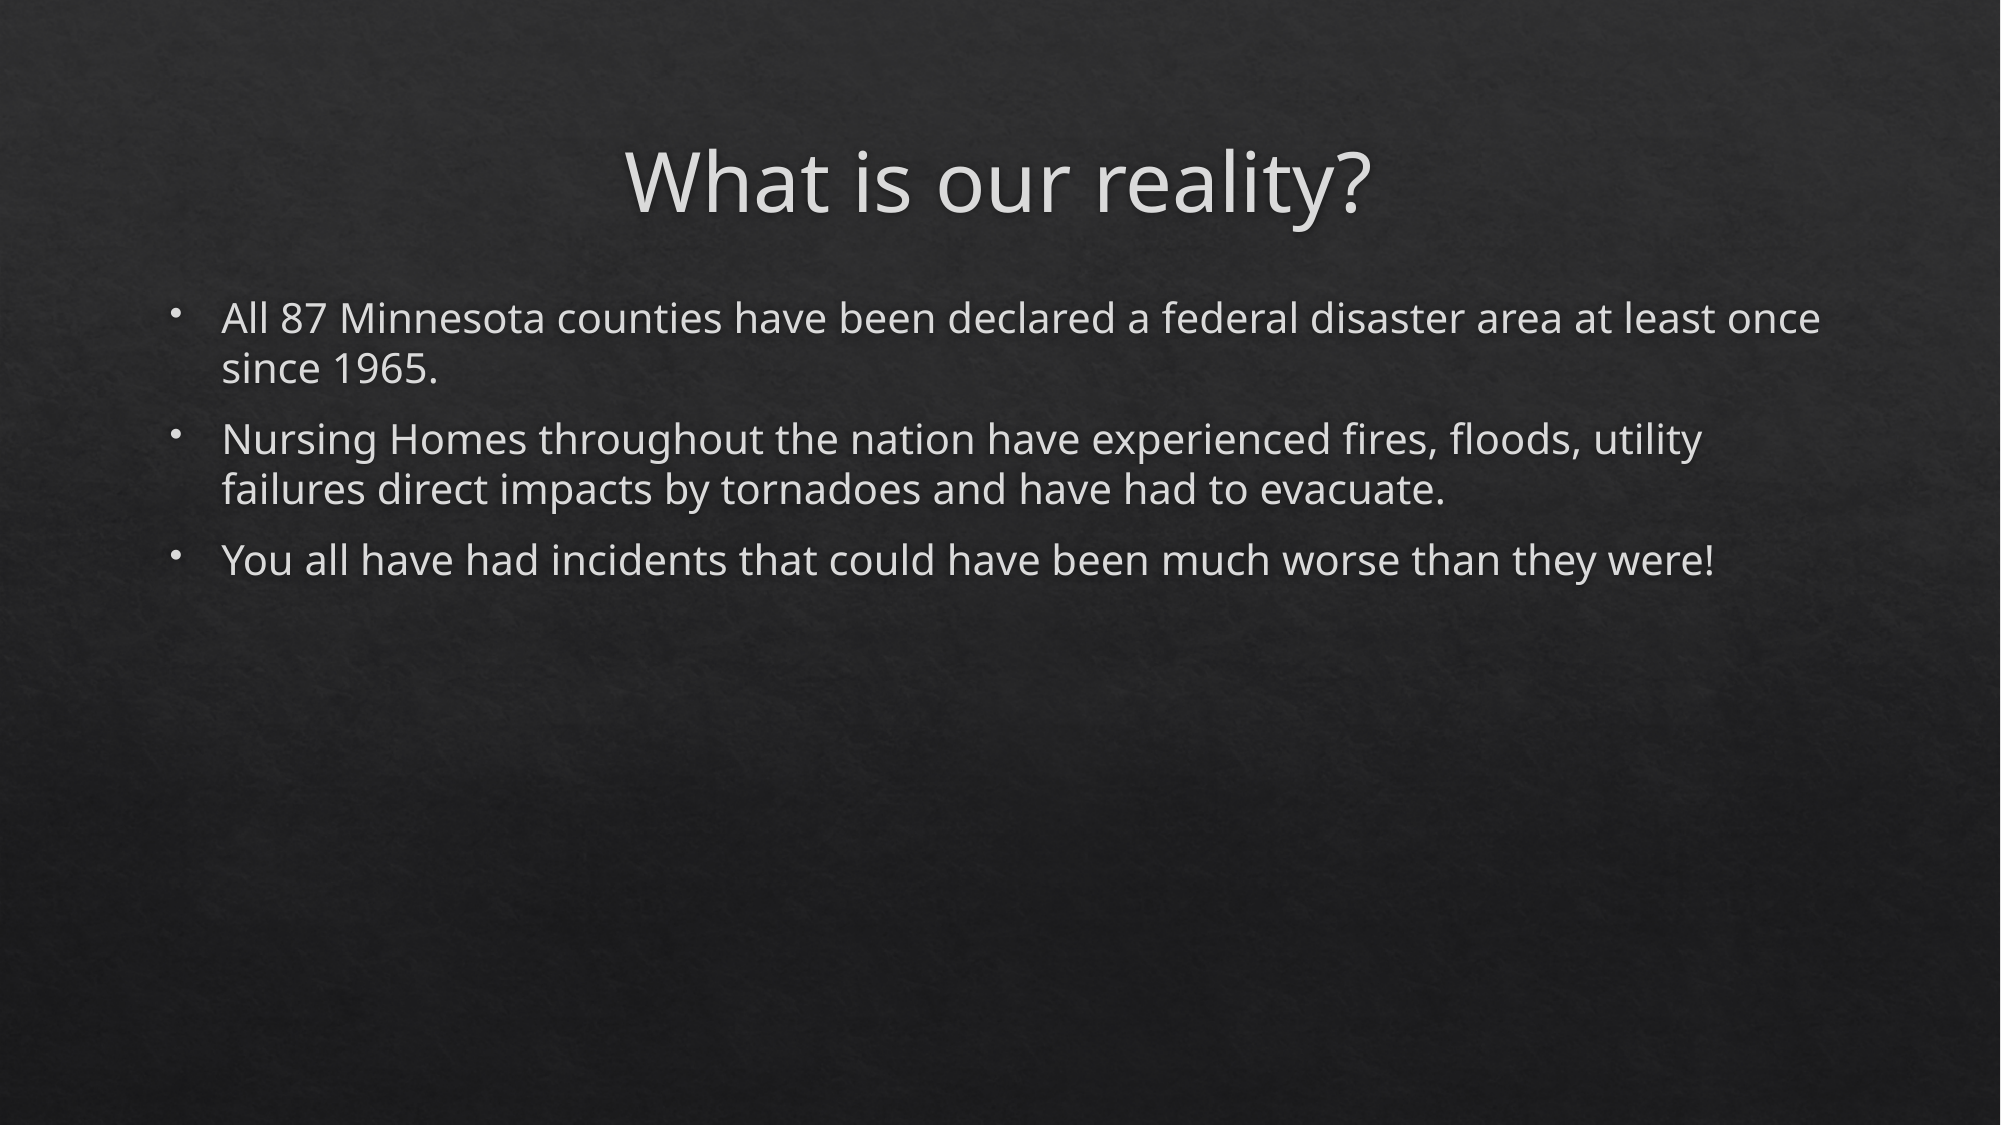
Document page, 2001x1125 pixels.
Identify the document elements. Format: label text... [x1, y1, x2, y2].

list All 87 Minnesota counties have been declared a federal disaster area at least once since 1965. Nursing Homes throughout the nation have experienced fires, floods, utility failures direct impacts by tornadoes and have had to evacuate. You all have had incidents that could have been much worse than they were! [149, 284, 1849, 950]
title What is our reality? [149, 99, 1849, 260]
